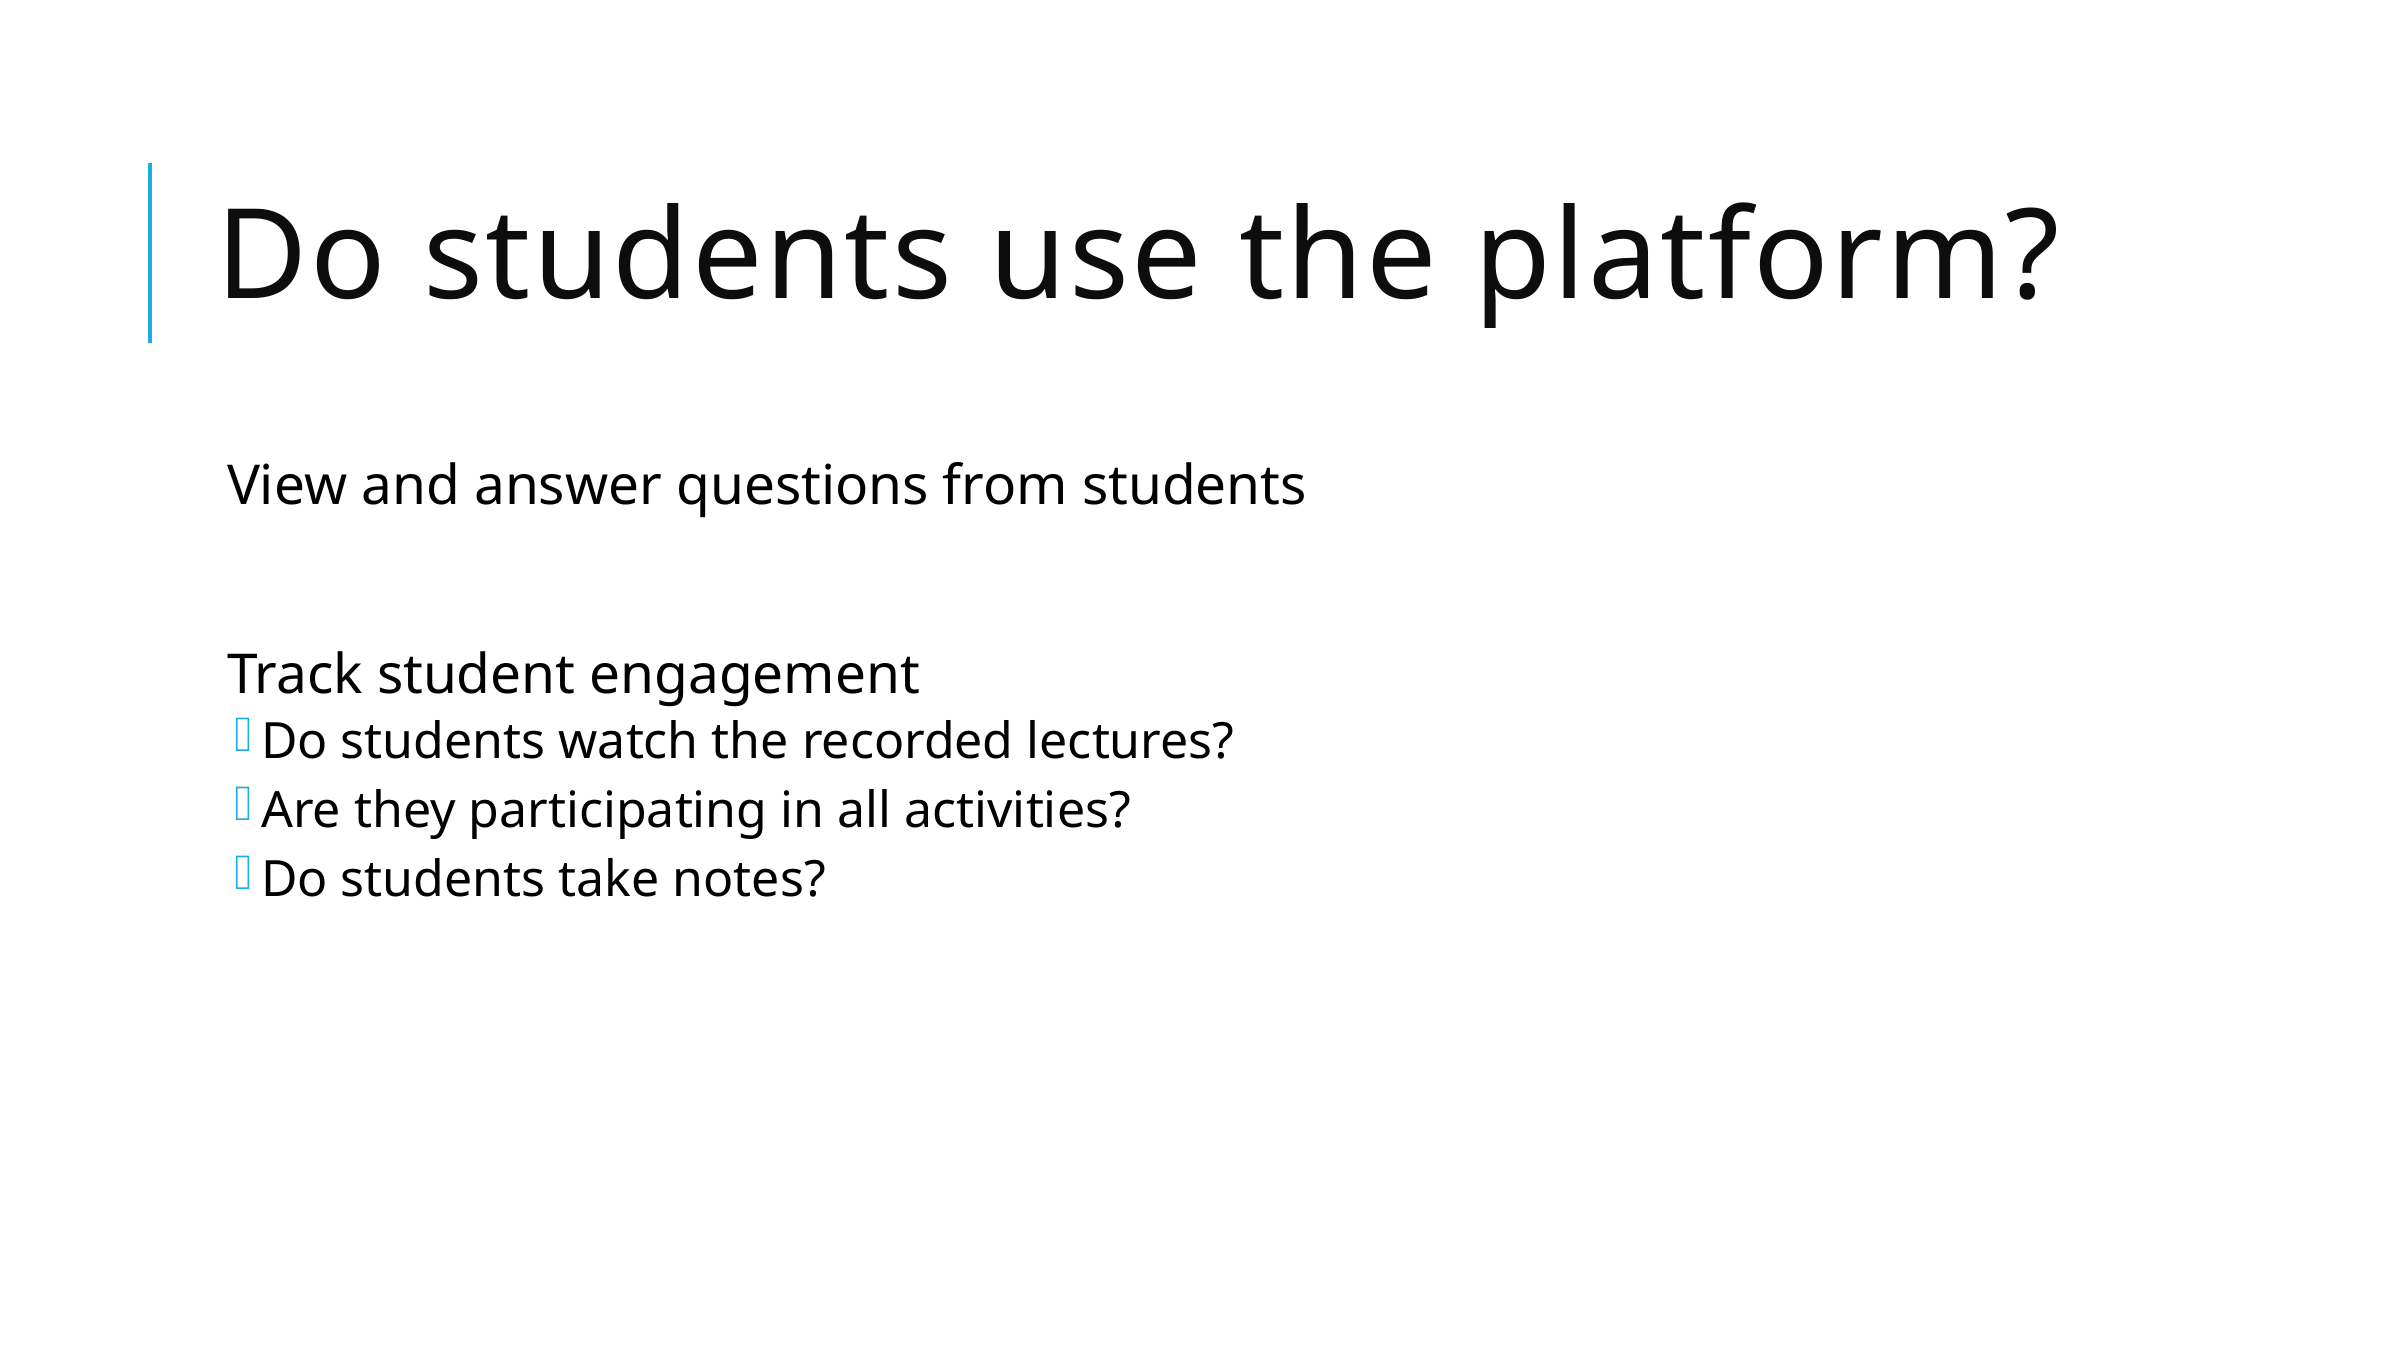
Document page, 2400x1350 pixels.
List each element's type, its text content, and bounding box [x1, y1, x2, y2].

list View and answer questions from students Track student engagement Do students watch the recorded lectures? Are they participating in all activities? Do students take notes? [201, 449, 2115, 1242]
title Do students use the platform? [201, 115, 2115, 411]
